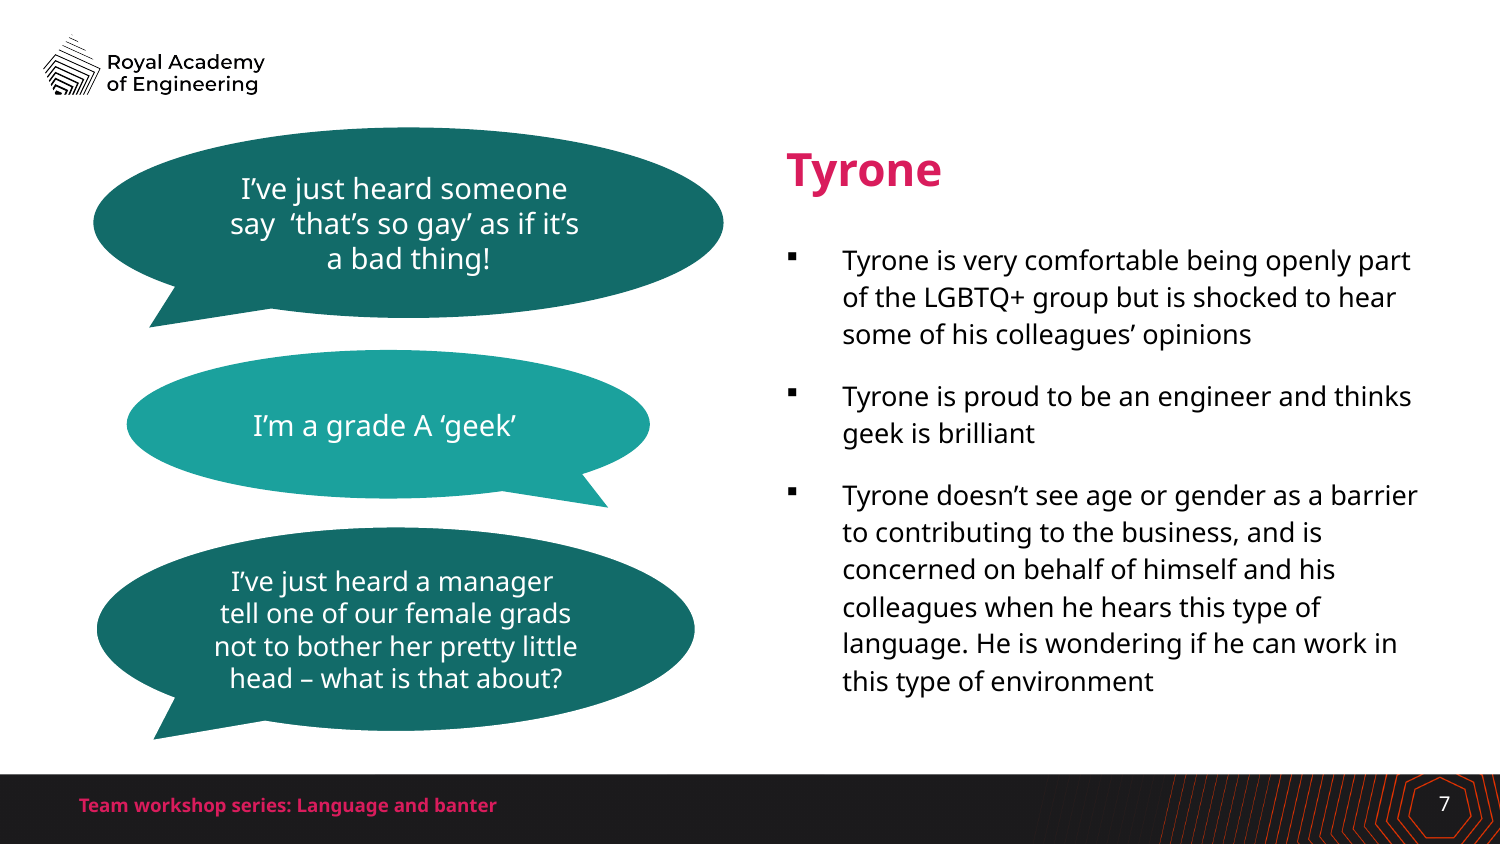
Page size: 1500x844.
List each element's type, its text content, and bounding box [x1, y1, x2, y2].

picture [0, 2, 1500, 844]
list Tyrone is very comfortable being openly part of the LGBTQ+ group but is shocked to hear some of his colleagues’ opinions Tyrone is proud to be an engineer and thinks geek is brilliant Tyrone doesn’t see age or gender as a barrier to contributing to the business, and is concerned on behalf of himself and his colleagues when he hears this type of language. He is wondering if he can work in this type of environment [771, 231, 1438, 723]
text_box I’ve just heard someone say ‘that’s so gay’ as if it’s a bad thing! [92, 126, 725, 329]
slide_number 7 [1407, 782, 1466, 828]
footer Team workshop series: Language and banter [63, 781, 1038, 827]
title Tyrone [771, 93, 1356, 204]
text_box I’m a grade A ‘geek’ [125, 348, 651, 510]
text_box I’ve just heard a manager tell one of our female grads not to bother her pretty little head – what is that about? [94, 525, 697, 743]
